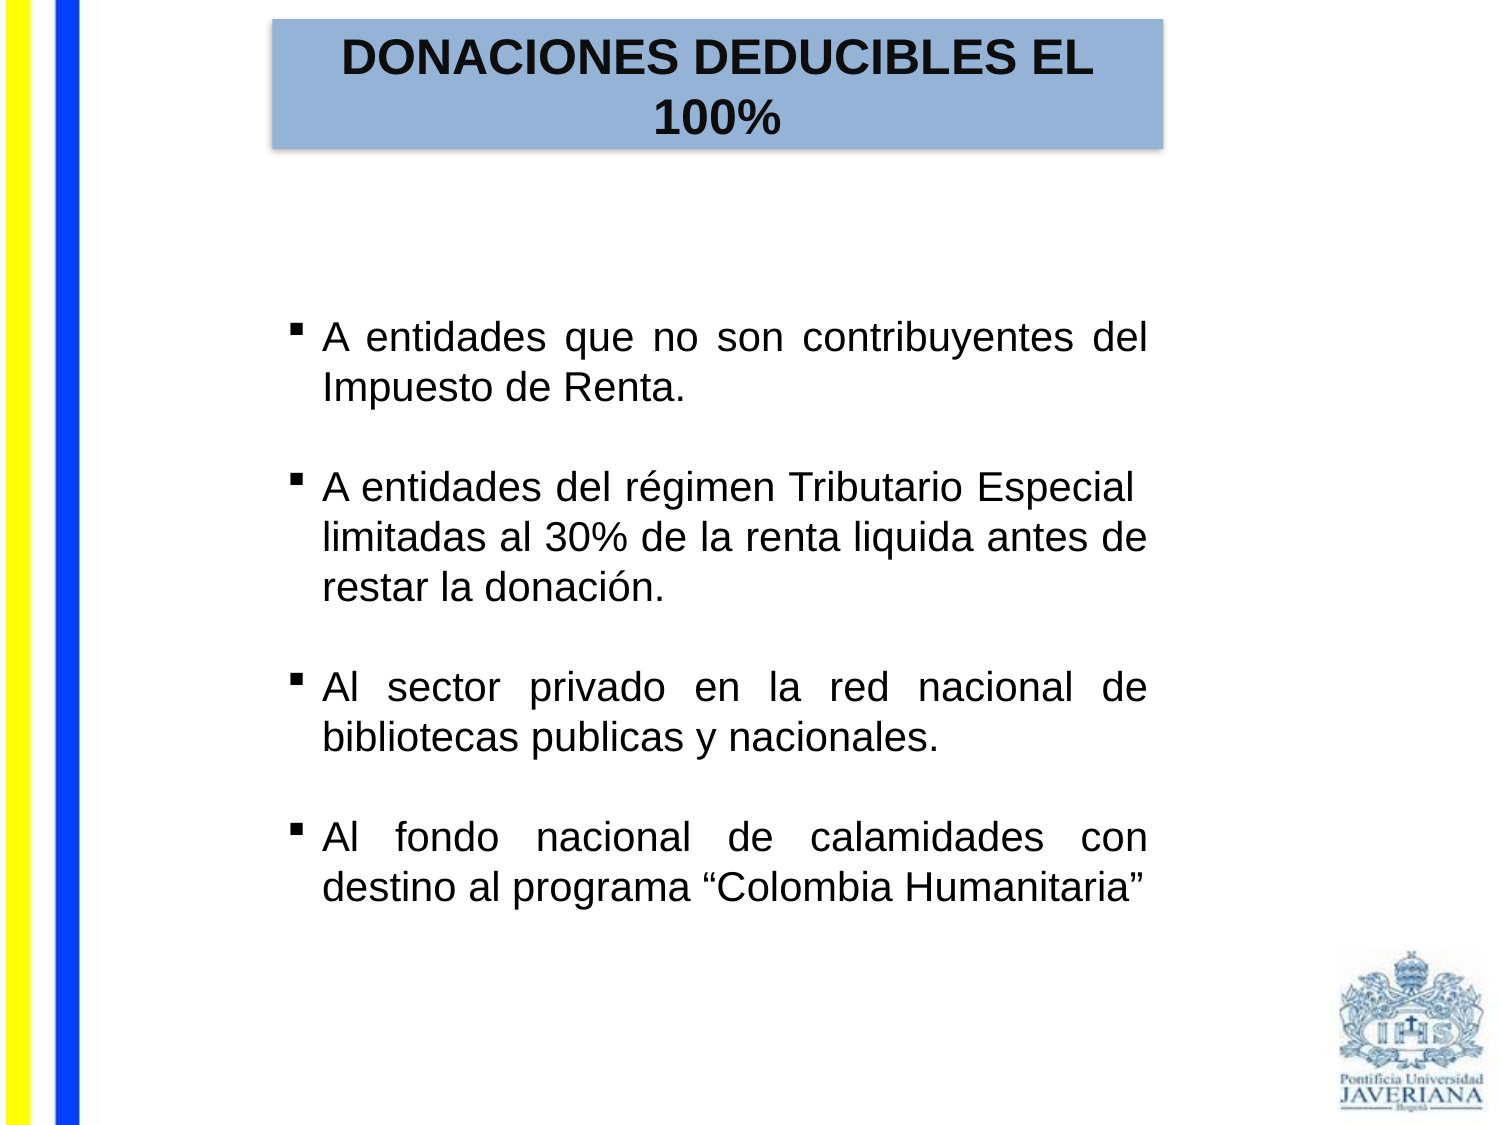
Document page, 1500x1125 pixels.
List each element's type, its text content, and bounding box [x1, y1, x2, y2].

picture [0, 0, 1500, 1125]
text_box DONACIONES DEDUCIBLES EL 100% [272, 19, 1164, 149]
text_box A entidades que no son contribuyentes del Impuesto de Renta. A entidades del régimen Tributario Especial limitadas al 30% de la renta liquida antes de restar la donación. Al sector privado en la red nacional de bibliotecas publicas y nacionales. Al fondo nacional de calamidades con destino al programa “Colombia Humanitaria” [270, 265, 1165, 954]
